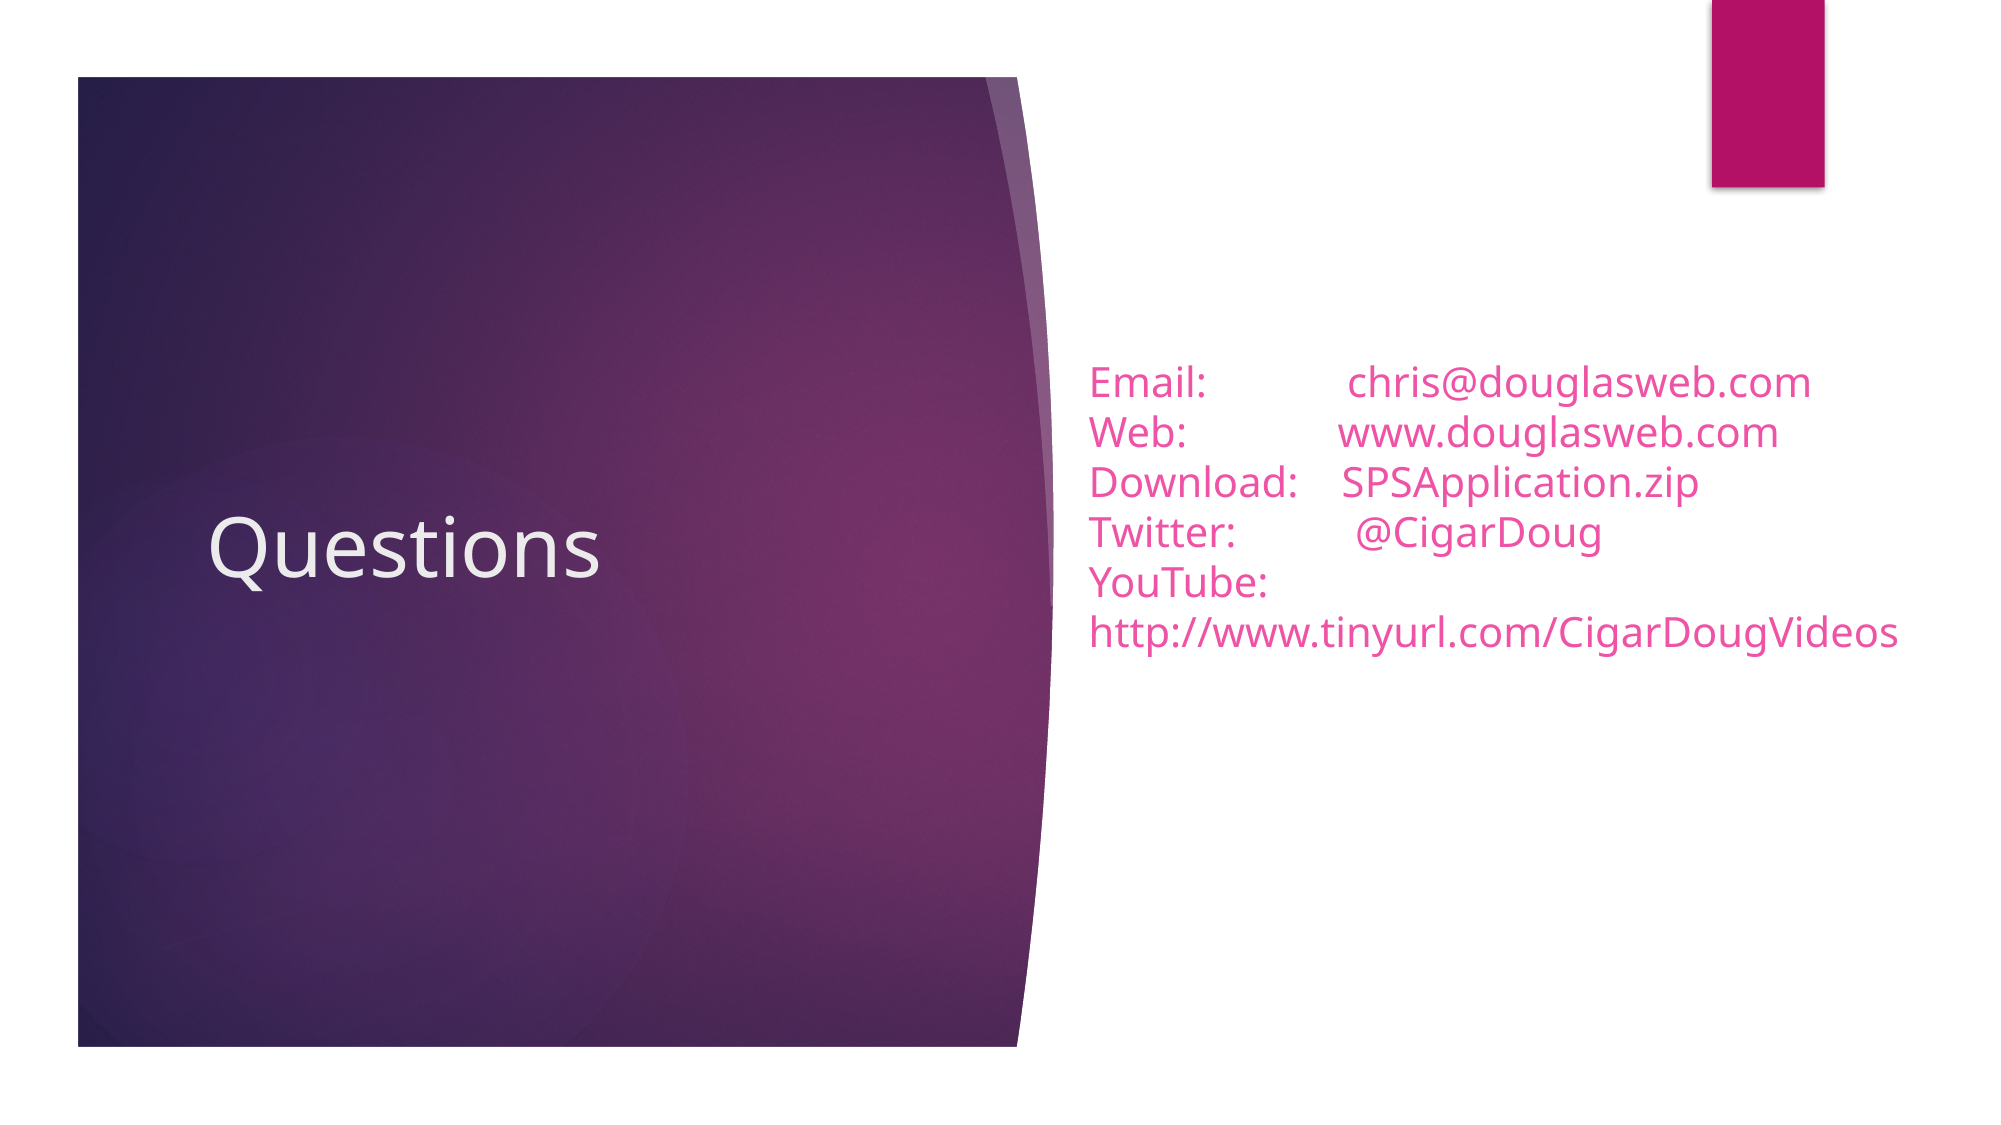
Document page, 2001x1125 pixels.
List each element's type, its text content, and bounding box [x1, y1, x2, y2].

list Email: chris@douglasweb.com Web: www.douglasweb.com Download: SPSApplication.zip Twitter: @CigarDoug YouTube: http://www.tinyurl.com/CigarDougVideos [1073, 256, 1980, 756]
title Questions [191, 256, 905, 632]
